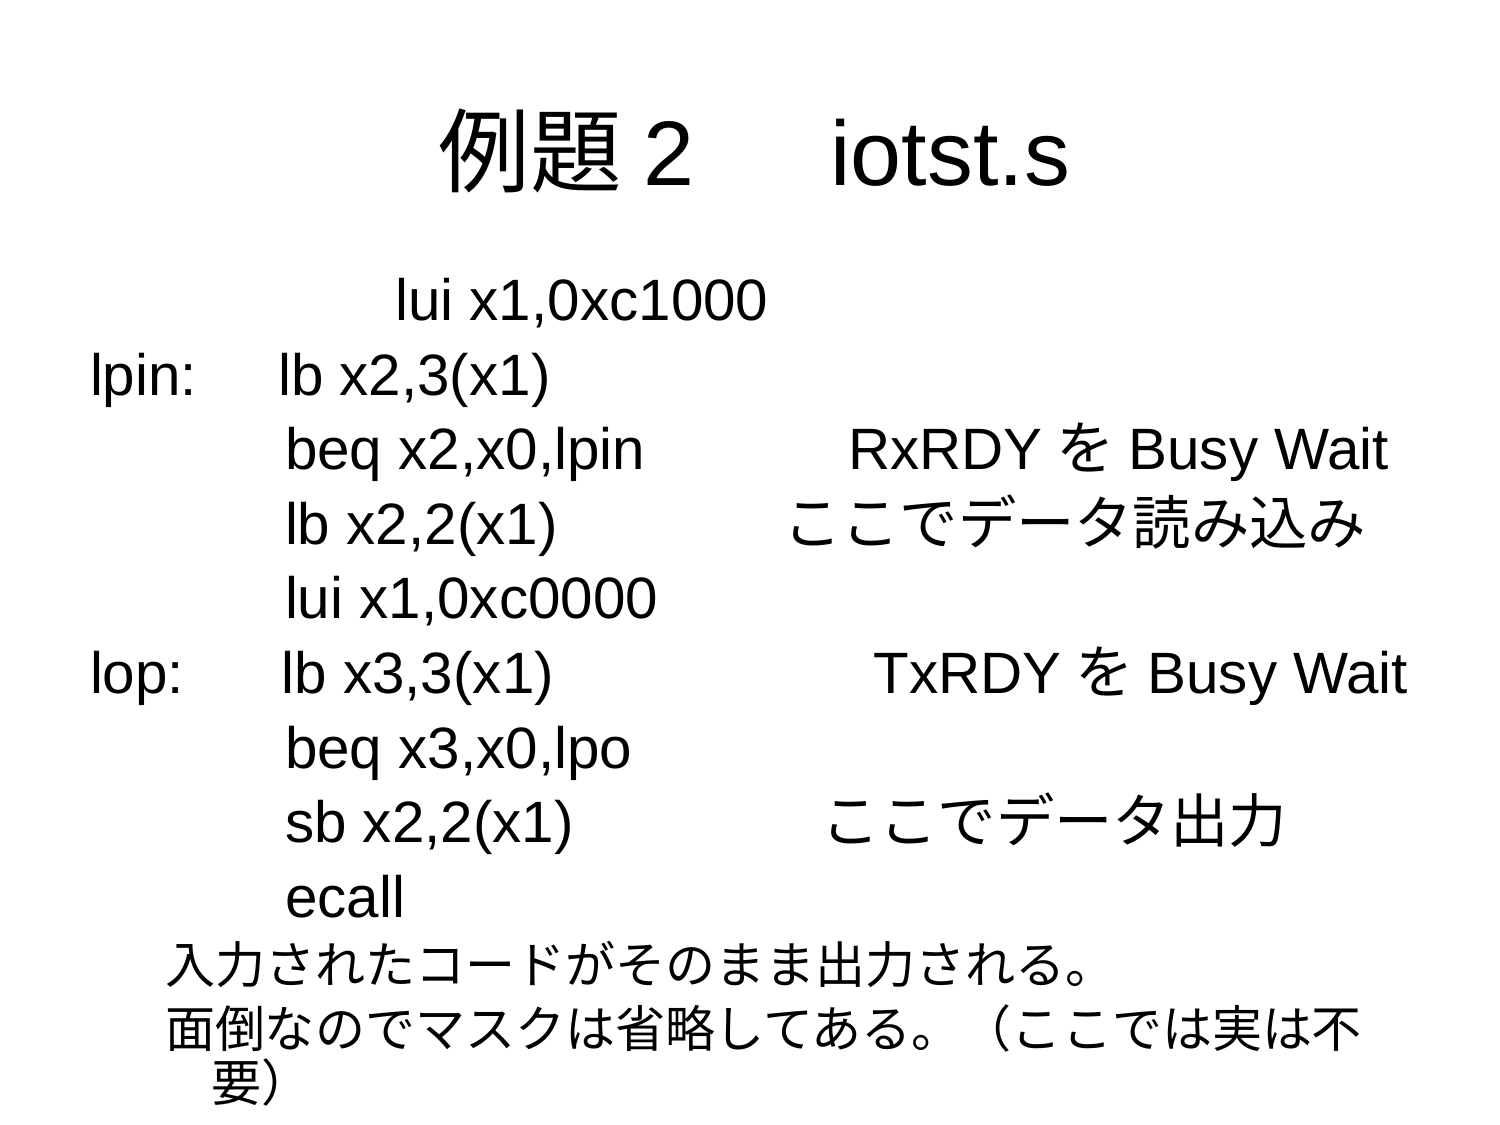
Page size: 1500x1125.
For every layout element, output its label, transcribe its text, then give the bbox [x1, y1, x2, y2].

list lui x1,0xc1000 lpin: lb x2,3(x1) beq x2,x0,lpin RxRDYをBusy Wait lb x2,2(x1) ここでデータ読み込み lui x1,0xc0000 lop: lb x3,3(x1) TxRDYをBusy Wait beq x3,x0,lpo sb x2,2(x1) ここでデータ出力 ecall 入力されたコードがそのまま出力される。 面倒なのでマスクは省略してある。（ここでは実は不要） [75, 262, 1425, 1035]
title 例題2 iotst.s [79, 54, 1430, 243]
